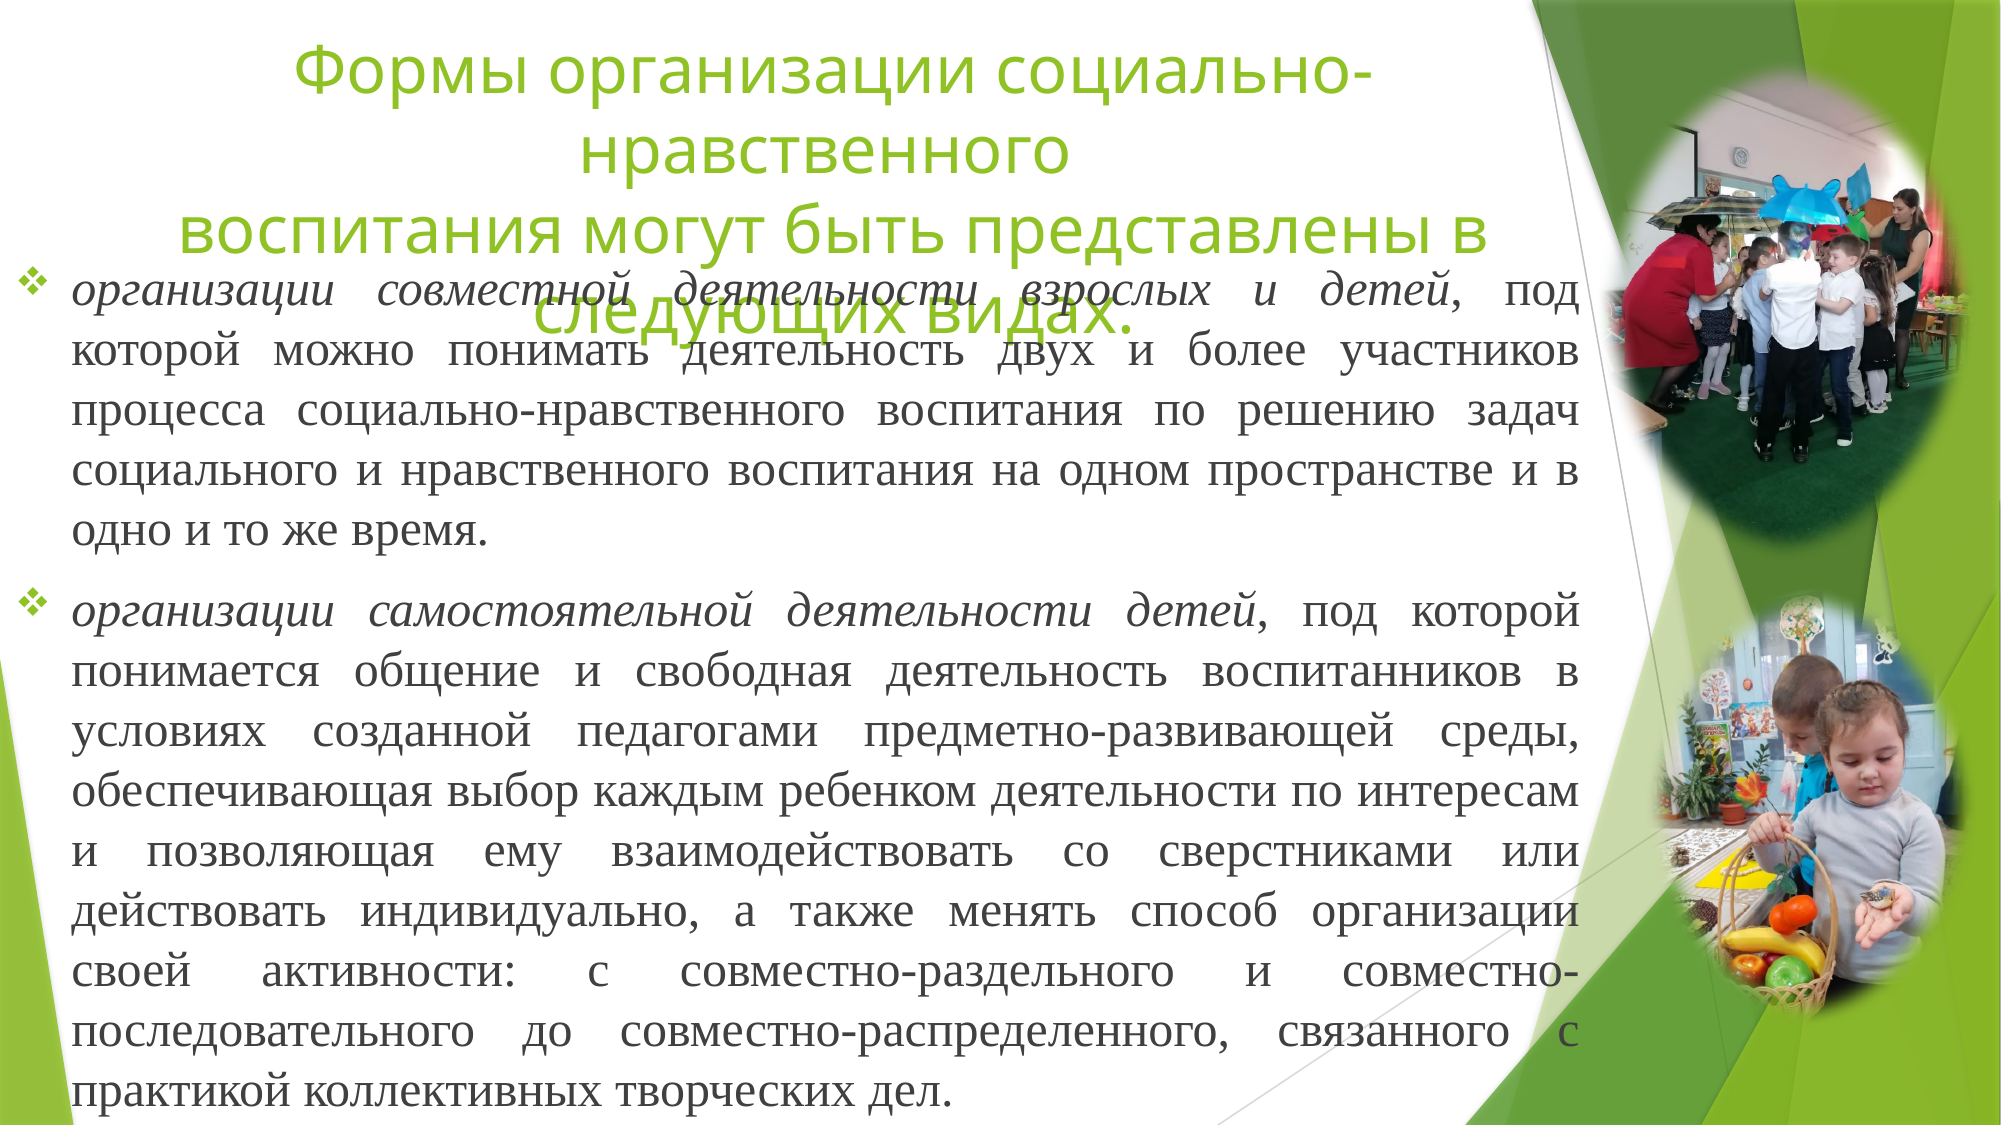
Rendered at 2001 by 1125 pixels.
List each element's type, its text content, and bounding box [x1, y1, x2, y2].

picture [1594, 53, 1978, 563]
list организации совместной деятельности взрослых и детей, под которой можно понимать деятельность двух и более участников процесса социально-нравственного воспитания по решению задач социального и нравственного воспитания на одном пространстве и в одно и то же время. организации самостоятельной деятельности детей, под которой понимается общение и свободная деятельность воспитанников в условиях созданной педагогами предметно-развивающей среды, обеспечивающая выбор каждым ребенком деятельности по интересам и позволяющая ему взаимодействовать со сверстниками или действовать индивидуально, а также менять способ организации своей активности: с совместно-раздельного и совместно-последовательного до совместно-распределенного, связанного с практикой коллективных творческих дел. [0, 167, 1596, 1125]
picture [1643, 582, 1979, 1028]
title Формы организации социально-нравственного воспитания могут быть представлены в следующих видах. [36, 19, 1632, 167]
